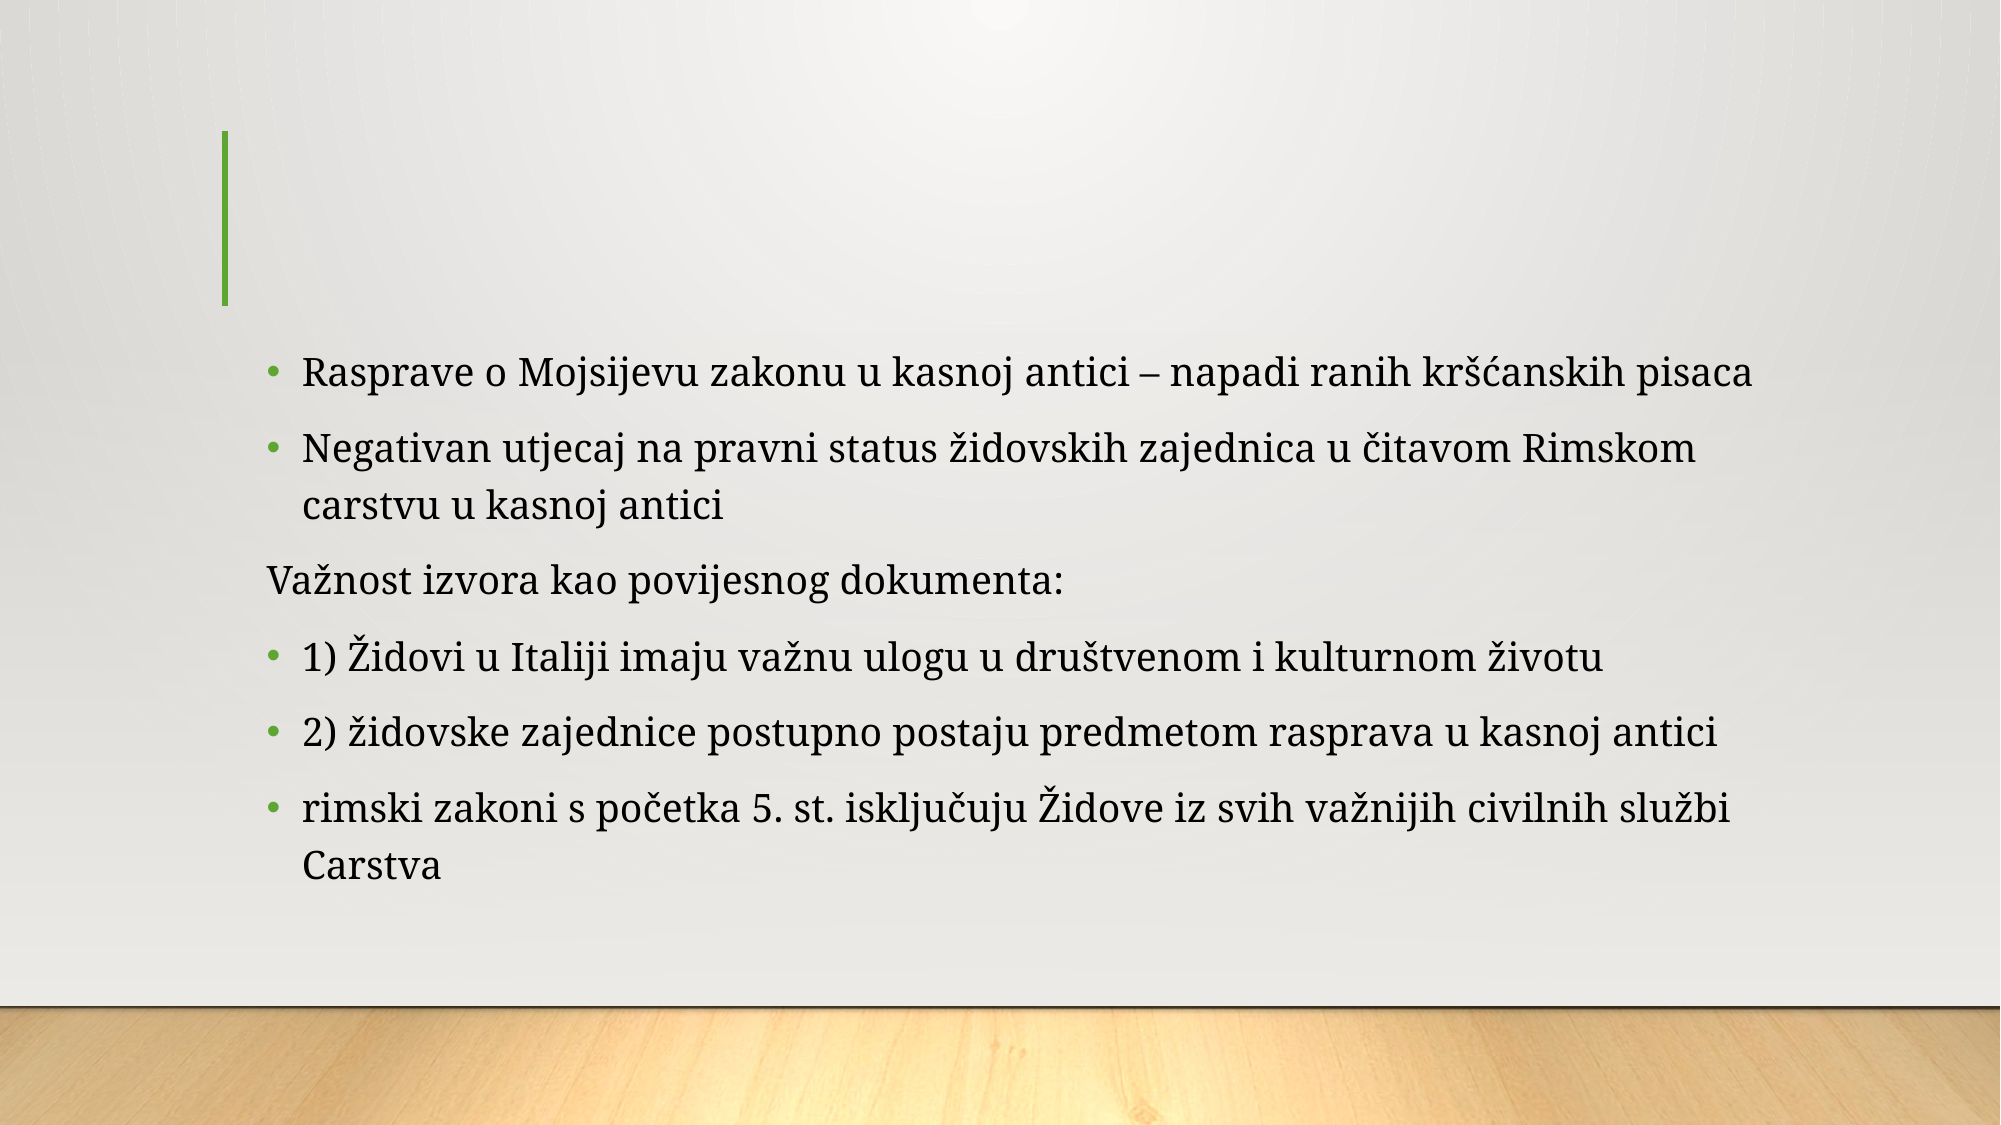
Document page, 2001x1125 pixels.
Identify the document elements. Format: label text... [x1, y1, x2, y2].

list Rasprave o Mojsijevu zakonu u kasnoj antici – napadi ranih kršćanskih pisaca Negativan utjecaj na pravni status židovskih zajednica u čitavom Rimskom carstvu u kasnoj antici Važnost izvora kao povijesnog dokumenta: 1) Židovi u Italiji imaju važnu ulogu u društvenom i kulturnom životu 2) židovske zajednice postupno postaju predmetom rasprava u kasnoj antici rimski zakoni s početka 5. st. isključuju Židove iz svih važnijih civilnih službi Carstva [251, 330, 1814, 897]
picture [0, 1006, 2000, 1125]
